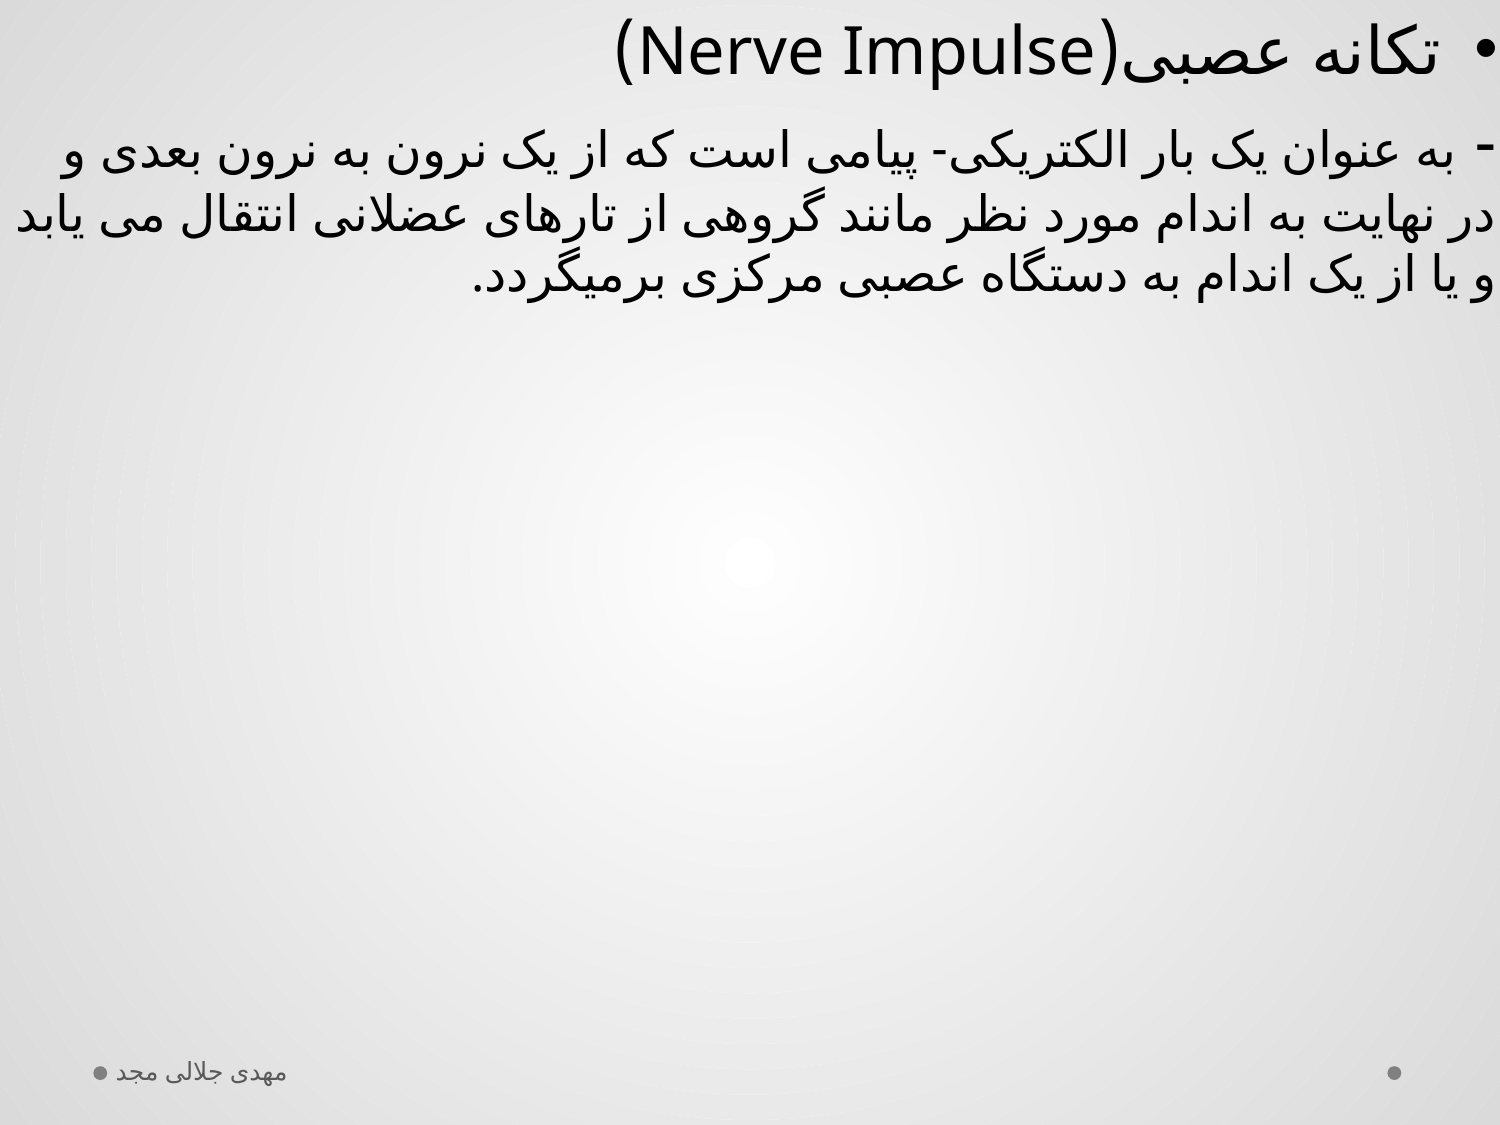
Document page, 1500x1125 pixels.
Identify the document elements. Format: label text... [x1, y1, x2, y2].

list تکانه عصبی(Nerve Impulse) - به عنوان یک بار الکتریکی- پیامی است که از یک نرون به نرون بعدی و در نهایت به اندام مورد نظر مانند گروهی از تارهای عضلانی انتقال می یابد و یا از یک اندام به دستگاه عصبی مرکزی برمیگردد. [0, 0, 1500, 1125]
footer مهدی جلالی مجد [108, 1042, 576, 1103]
